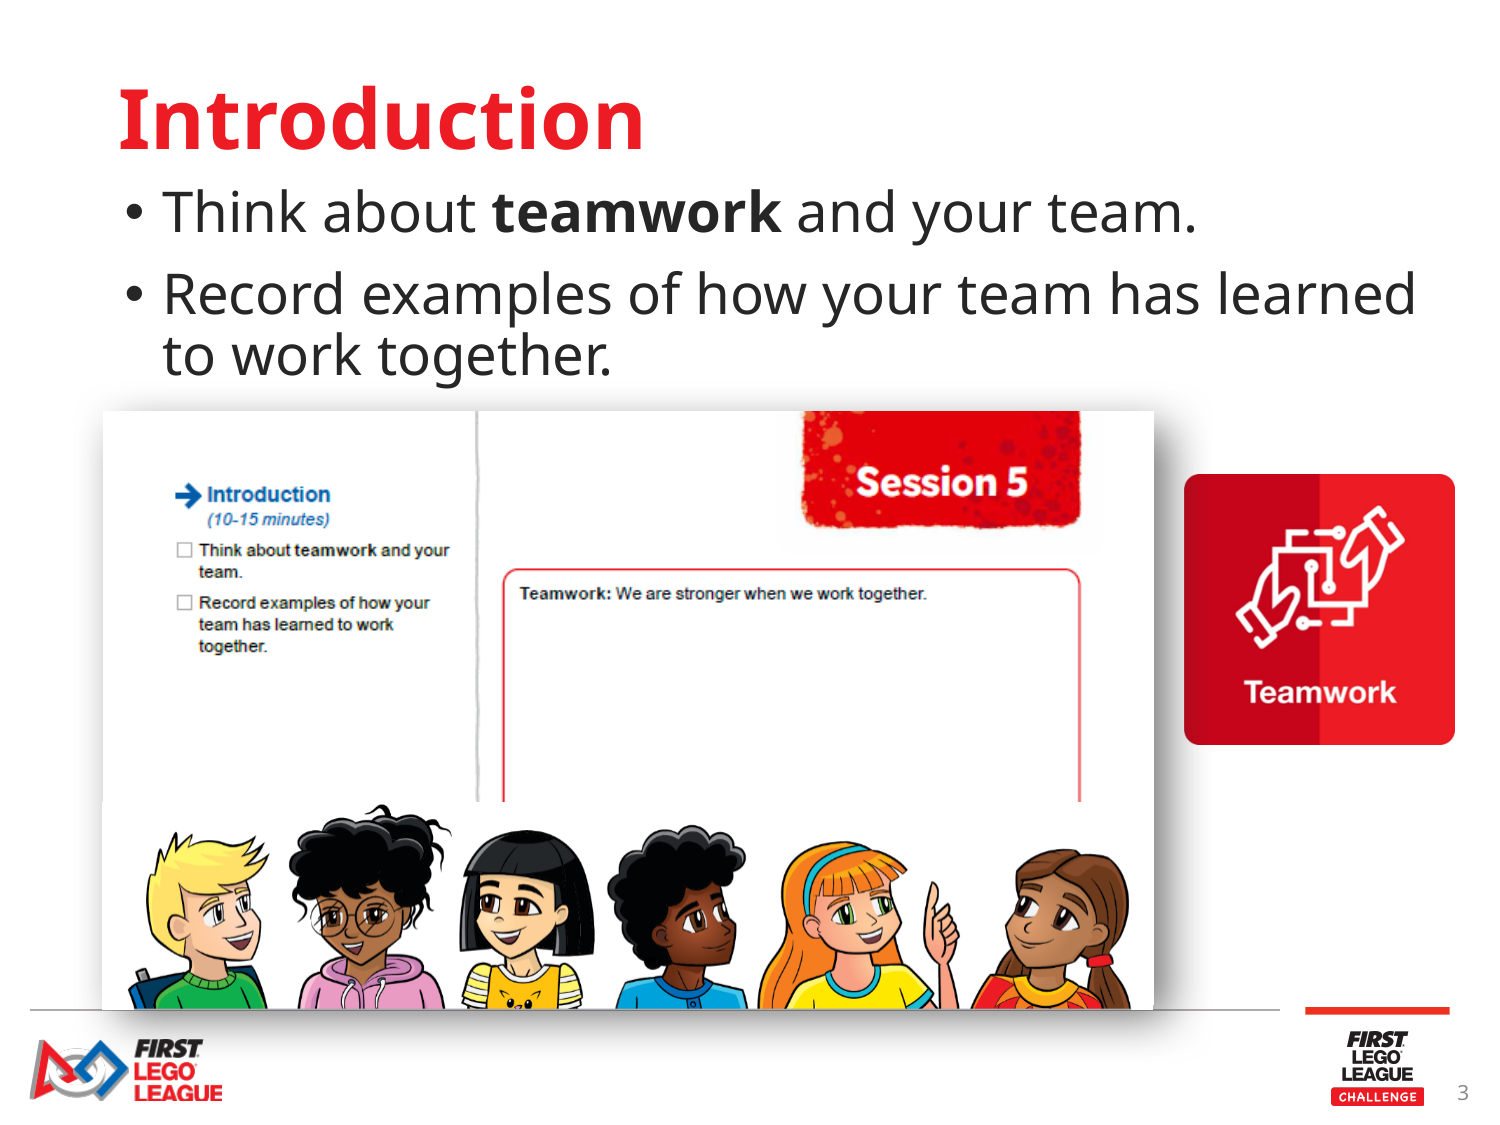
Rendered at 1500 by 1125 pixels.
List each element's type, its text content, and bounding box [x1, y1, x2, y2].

title Introduction [103, 59, 1397, 185]
picture [1184, 474, 1455, 745]
text_box Think about teamwork and your team. Record examples of how your team has learned to work together. [109, 176, 1459, 453]
picture [102, 411, 1154, 1010]
slide_number 3 [1425, 1076, 1484, 1111]
